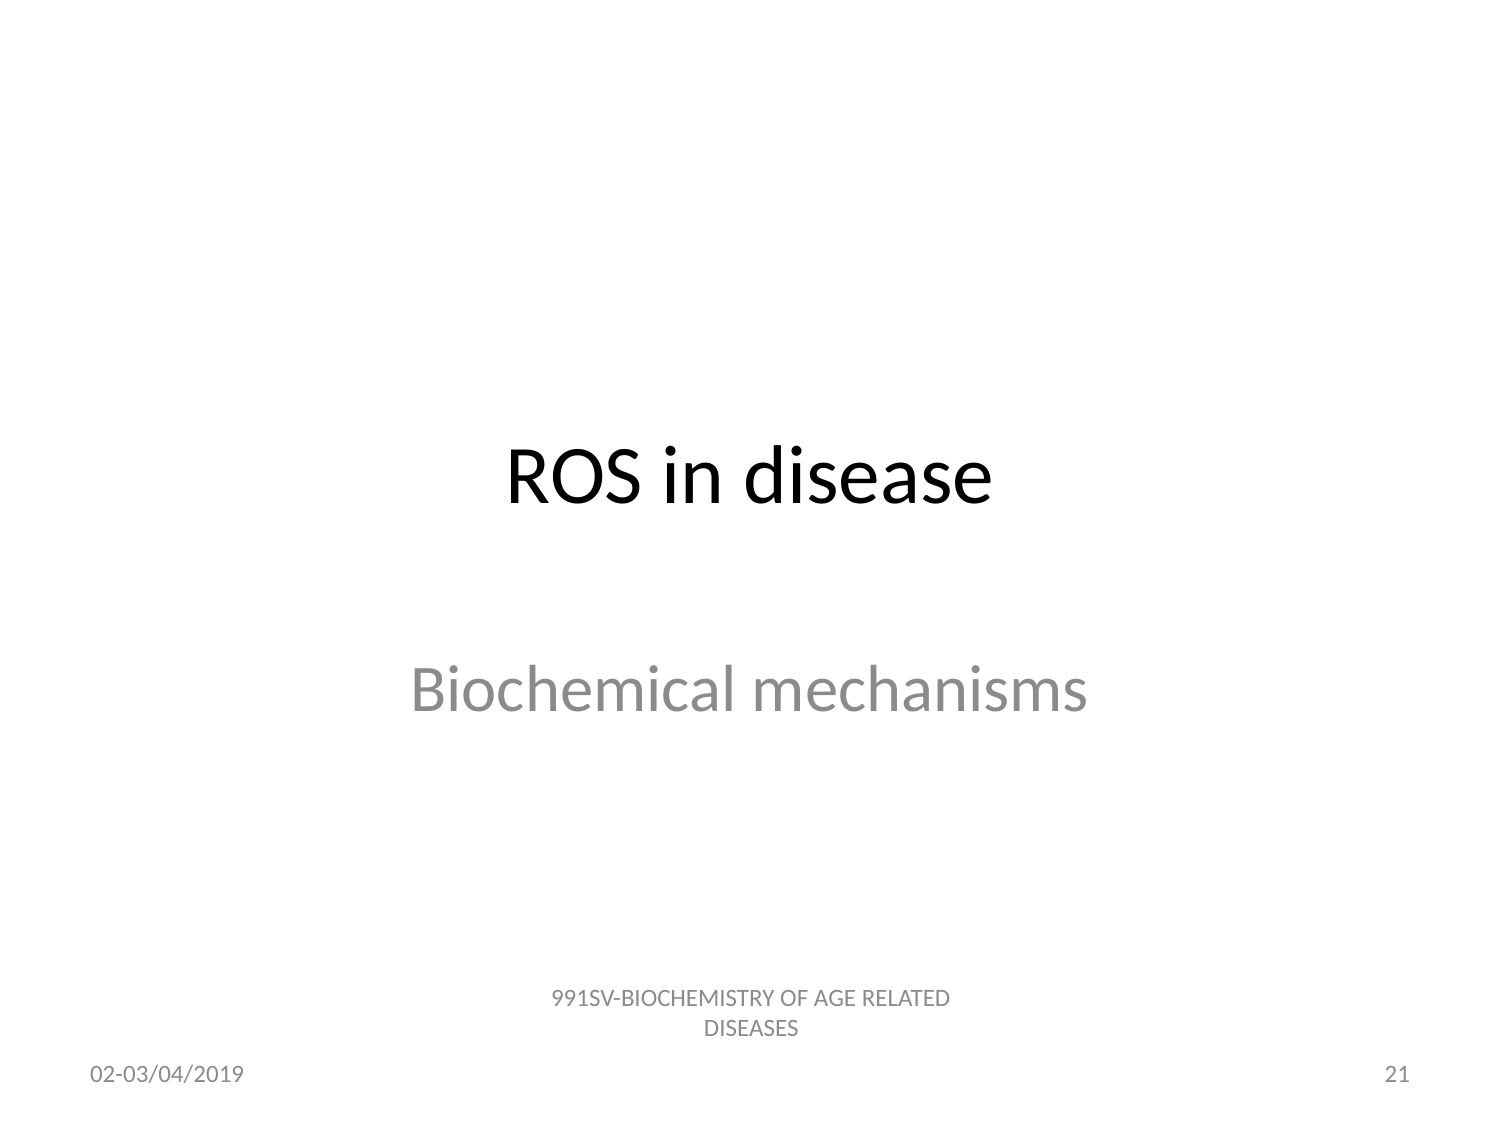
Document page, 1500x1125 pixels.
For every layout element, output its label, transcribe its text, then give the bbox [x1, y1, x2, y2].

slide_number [75, 1042, 425, 1103]
footer 991SV-BIOCHEMISTRY OF AGE RELATED DISEASES [513, 952, 989, 1071]
title ROS in disease [112, 349, 1388, 591]
subtitle Biochemical mechanisms [225, 637, 1275, 925]
slide_number 20 [1074, 1042, 1425, 1103]
